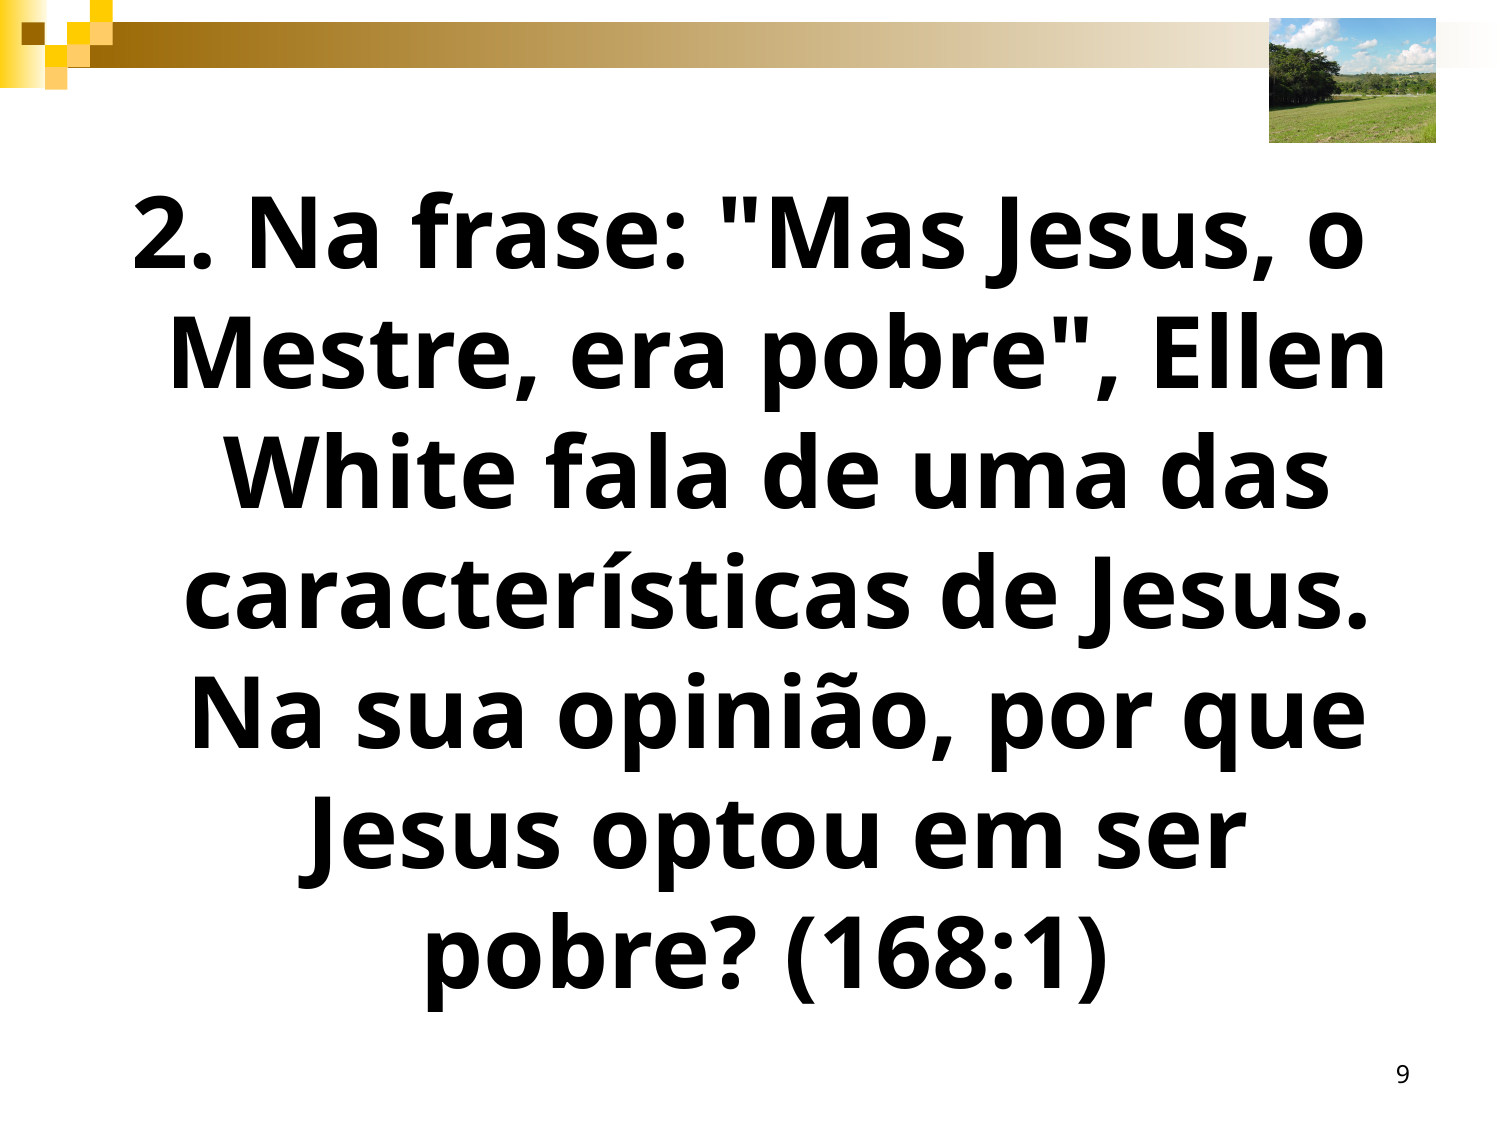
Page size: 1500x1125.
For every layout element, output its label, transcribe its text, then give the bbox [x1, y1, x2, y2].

picture [1269, 18, 1436, 143]
list 2. Na frase: "Mas Jesus, o Mestre, era pobre", Ellen White fala de uma das características de Jesus. Na sua opinião, por que Jesus optou em ser pobre? (168:1) [75, 160, 1425, 1106]
